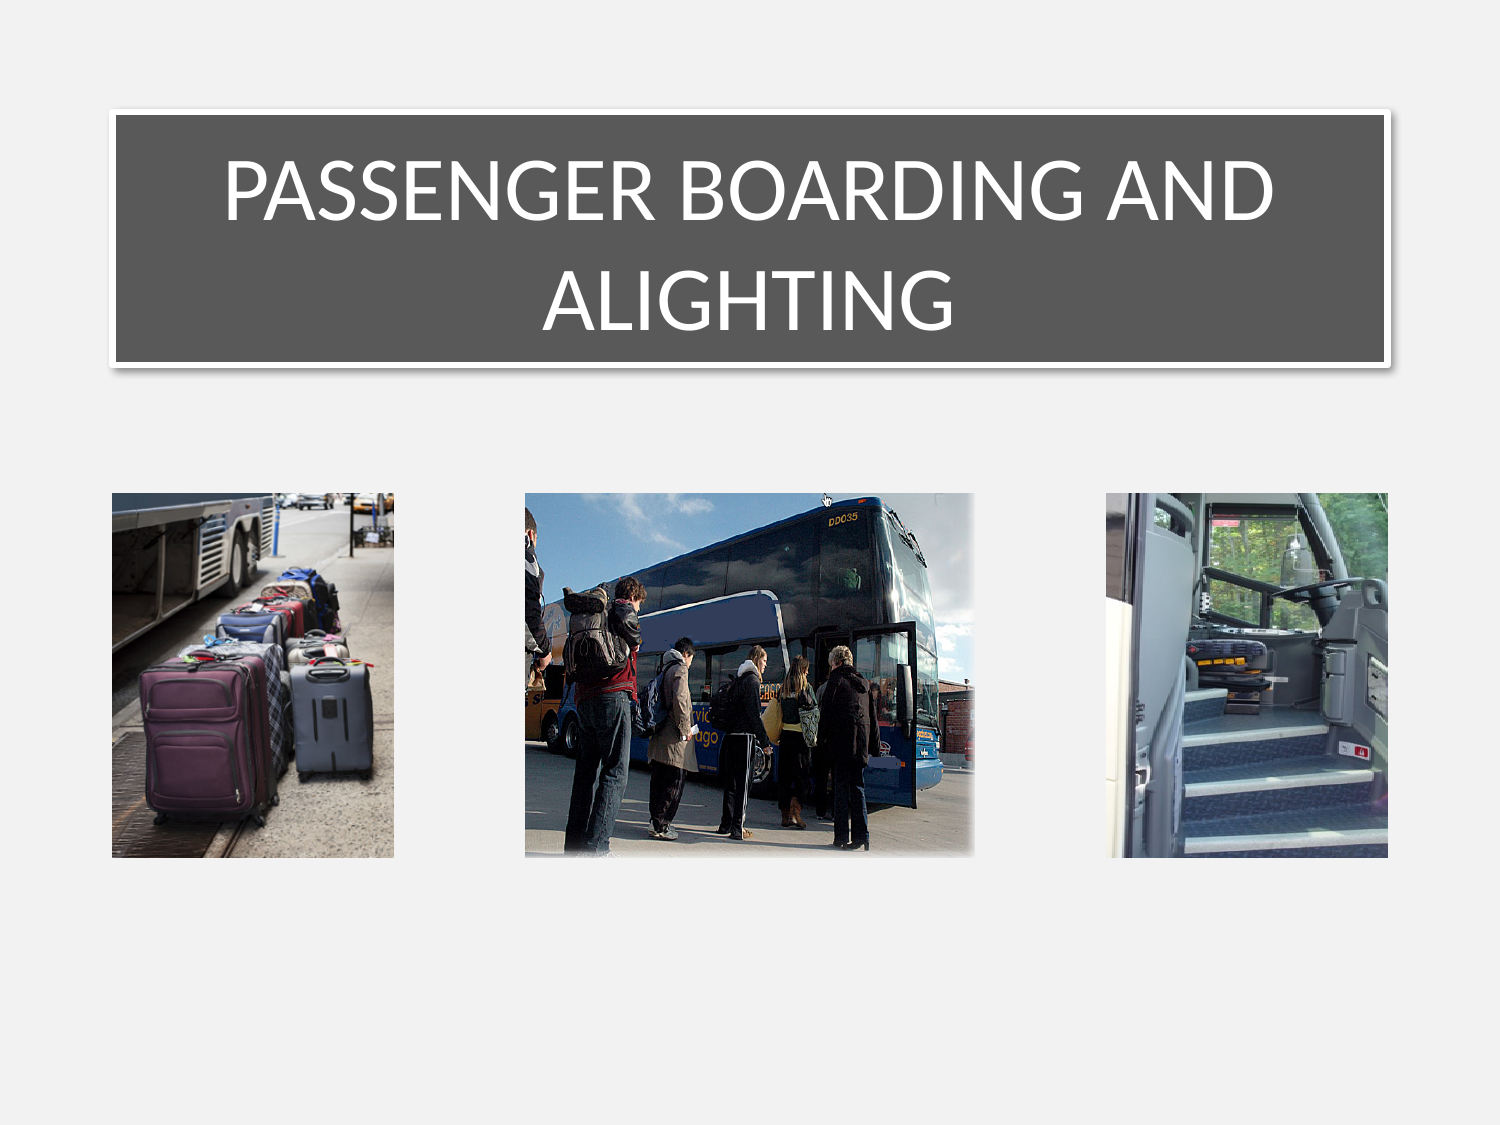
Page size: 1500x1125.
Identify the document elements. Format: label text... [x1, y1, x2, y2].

picture [112, 493, 394, 858]
title PASSENGER BOARDING AND ALIGHTING [112, 111, 1388, 366]
picture [1106, 493, 1388, 858]
picture [524, 493, 975, 858]
